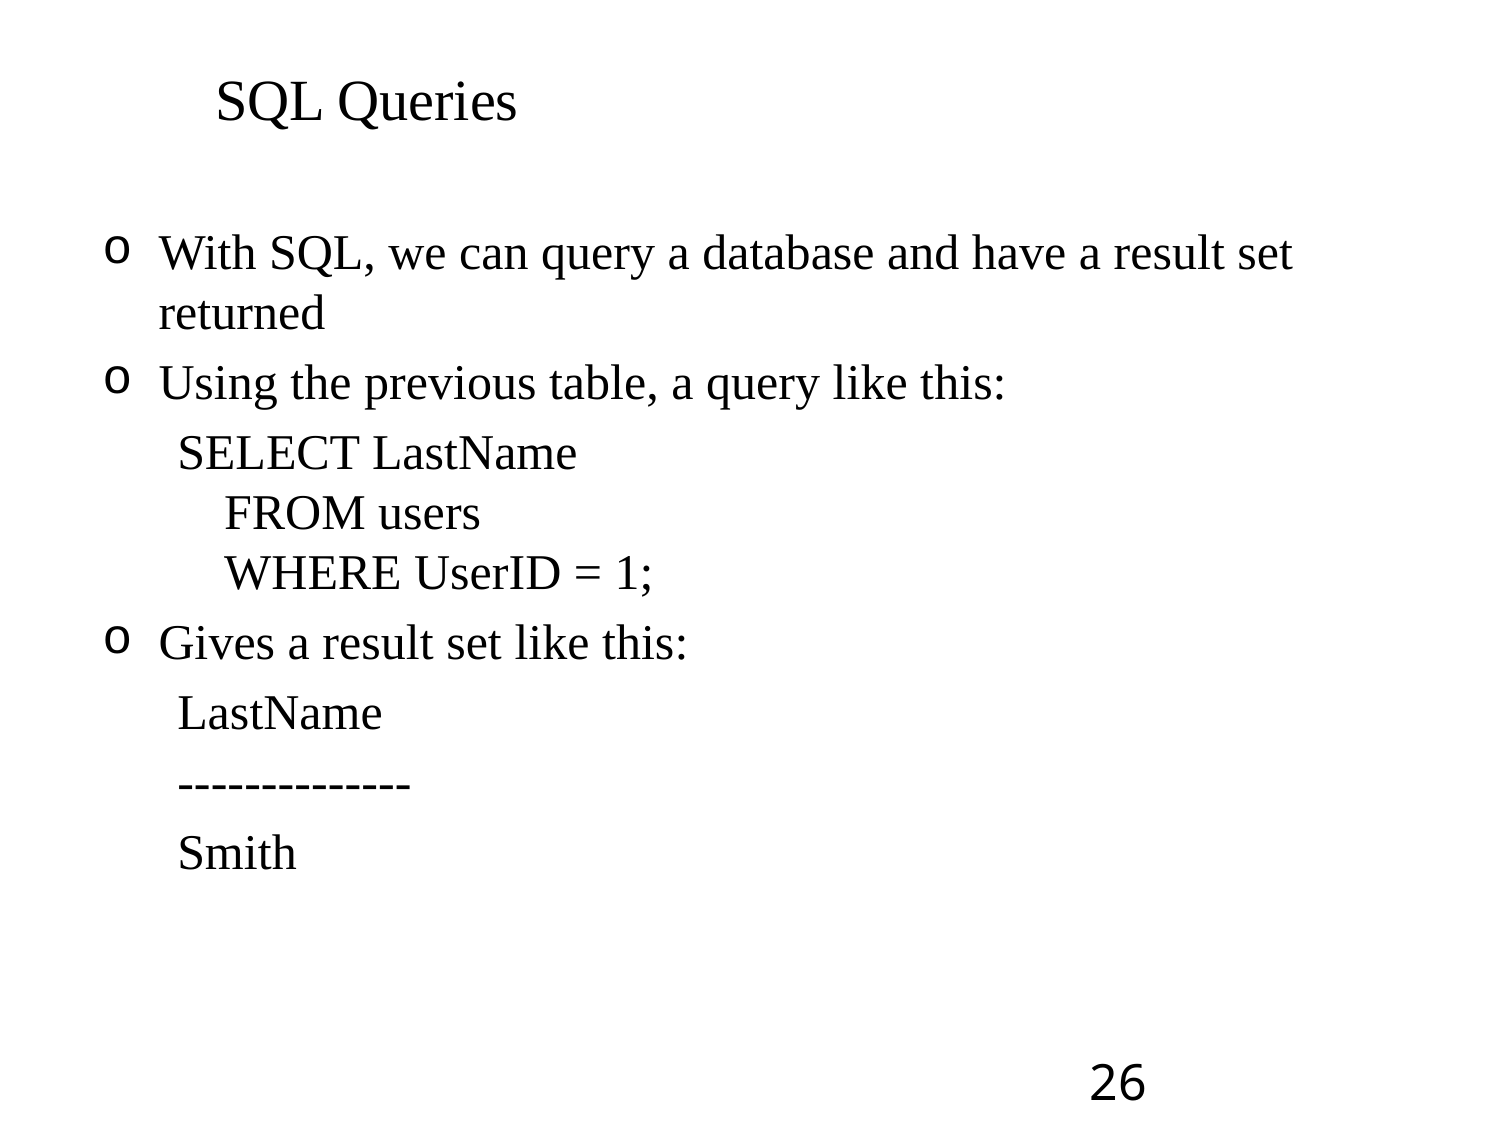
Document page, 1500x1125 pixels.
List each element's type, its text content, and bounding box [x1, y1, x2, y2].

text_box With SQL, we can query a database and have a result set returned Using the previous table, a query like this: SELECT LastName FROM users WHERE UserID = 1; Gives a result set like this: LastName -------------- Smith [87, 212, 1438, 1005]
slide_number 26 [1074, 1042, 1425, 1103]
text_box SQL Queries [199, 32, 1175, 163]
